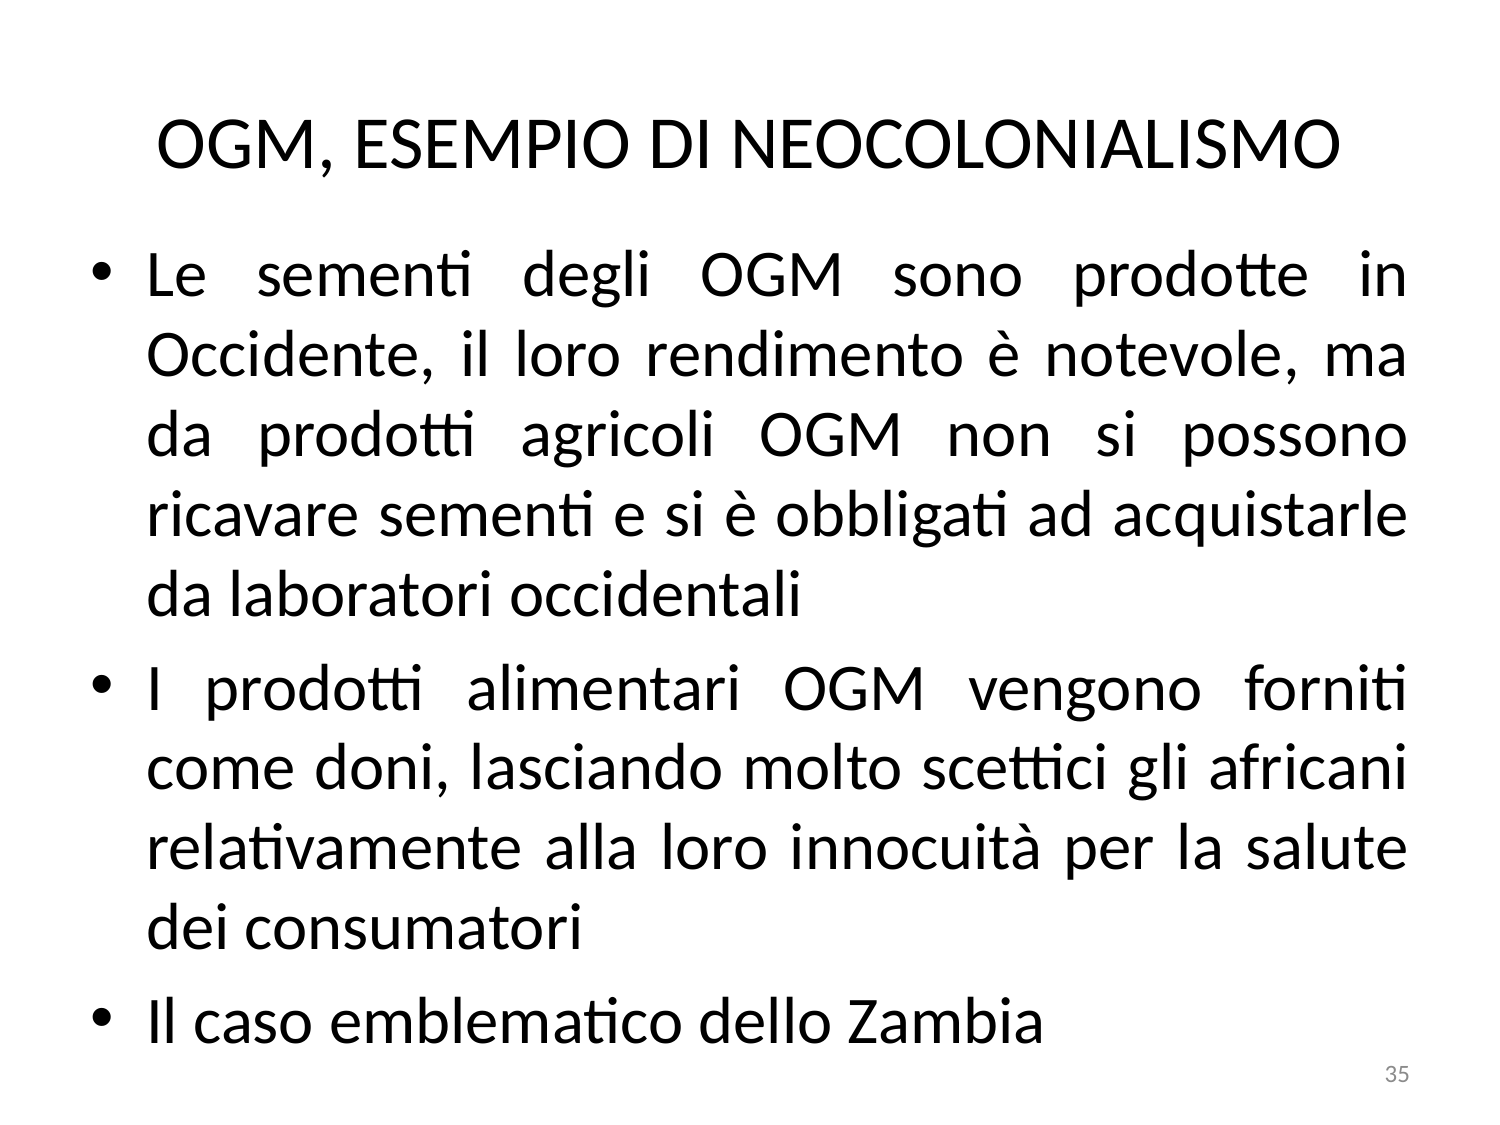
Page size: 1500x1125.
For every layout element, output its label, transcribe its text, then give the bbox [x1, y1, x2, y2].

slide_number 35 [1074, 1042, 1425, 1103]
list Le sementi degli OGM sono prodotte in Occidente, il loro rendimento è notevole, ma da prodotti agricoli OGM non si possono ricavare sementi e si è obbligati ad acquistarle da laboratori occidentali I prodotti alimentari OGM vengono forniti come doni, lasciando molto scettici gli africani relativamente alla loro innocuità per la salute dei consumatori Il caso emblematico dello Zambia [75, 222, 1425, 1055]
title OGM, ESEMPIO DI NEOCOLONIALISMO [75, 45, 1425, 222]
